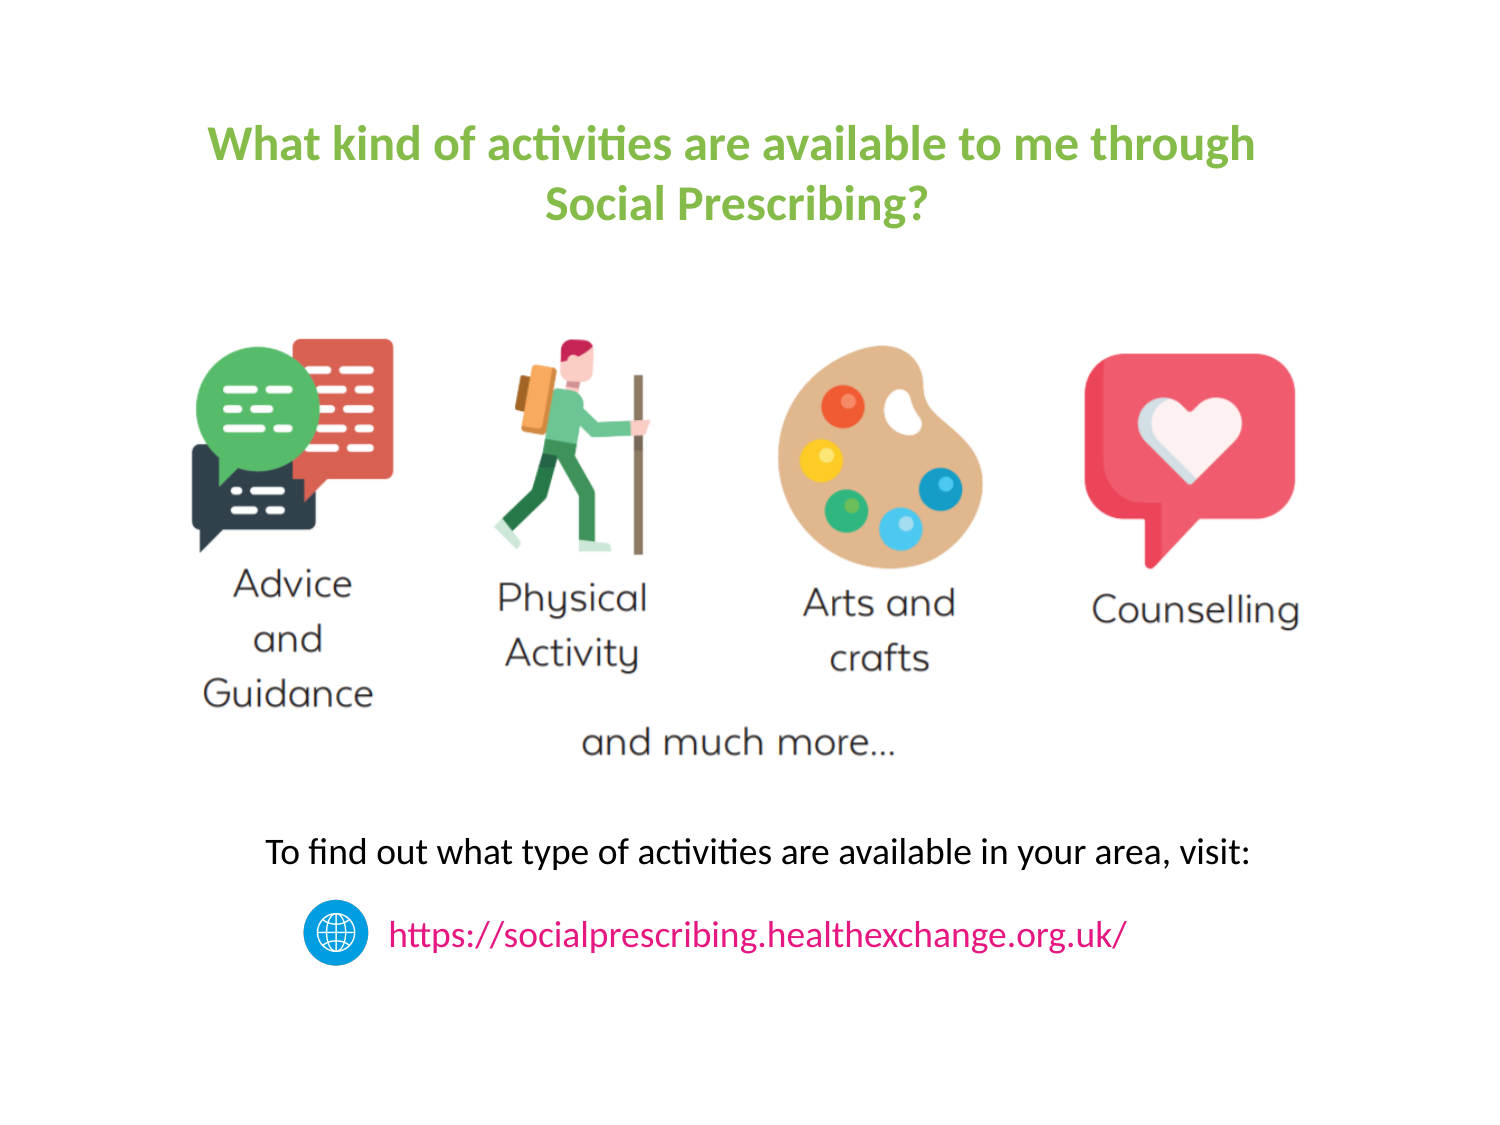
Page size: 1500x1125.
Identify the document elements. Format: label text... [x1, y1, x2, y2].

text_box To find out what type of activities are available in your area, visit: [250, 819, 1336, 880]
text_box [301, 899, 1148, 967]
text_box What kind of activities are available to me through Social Prescribing? [192, 103, 1283, 239]
picture [103, 298, 1397, 788]
